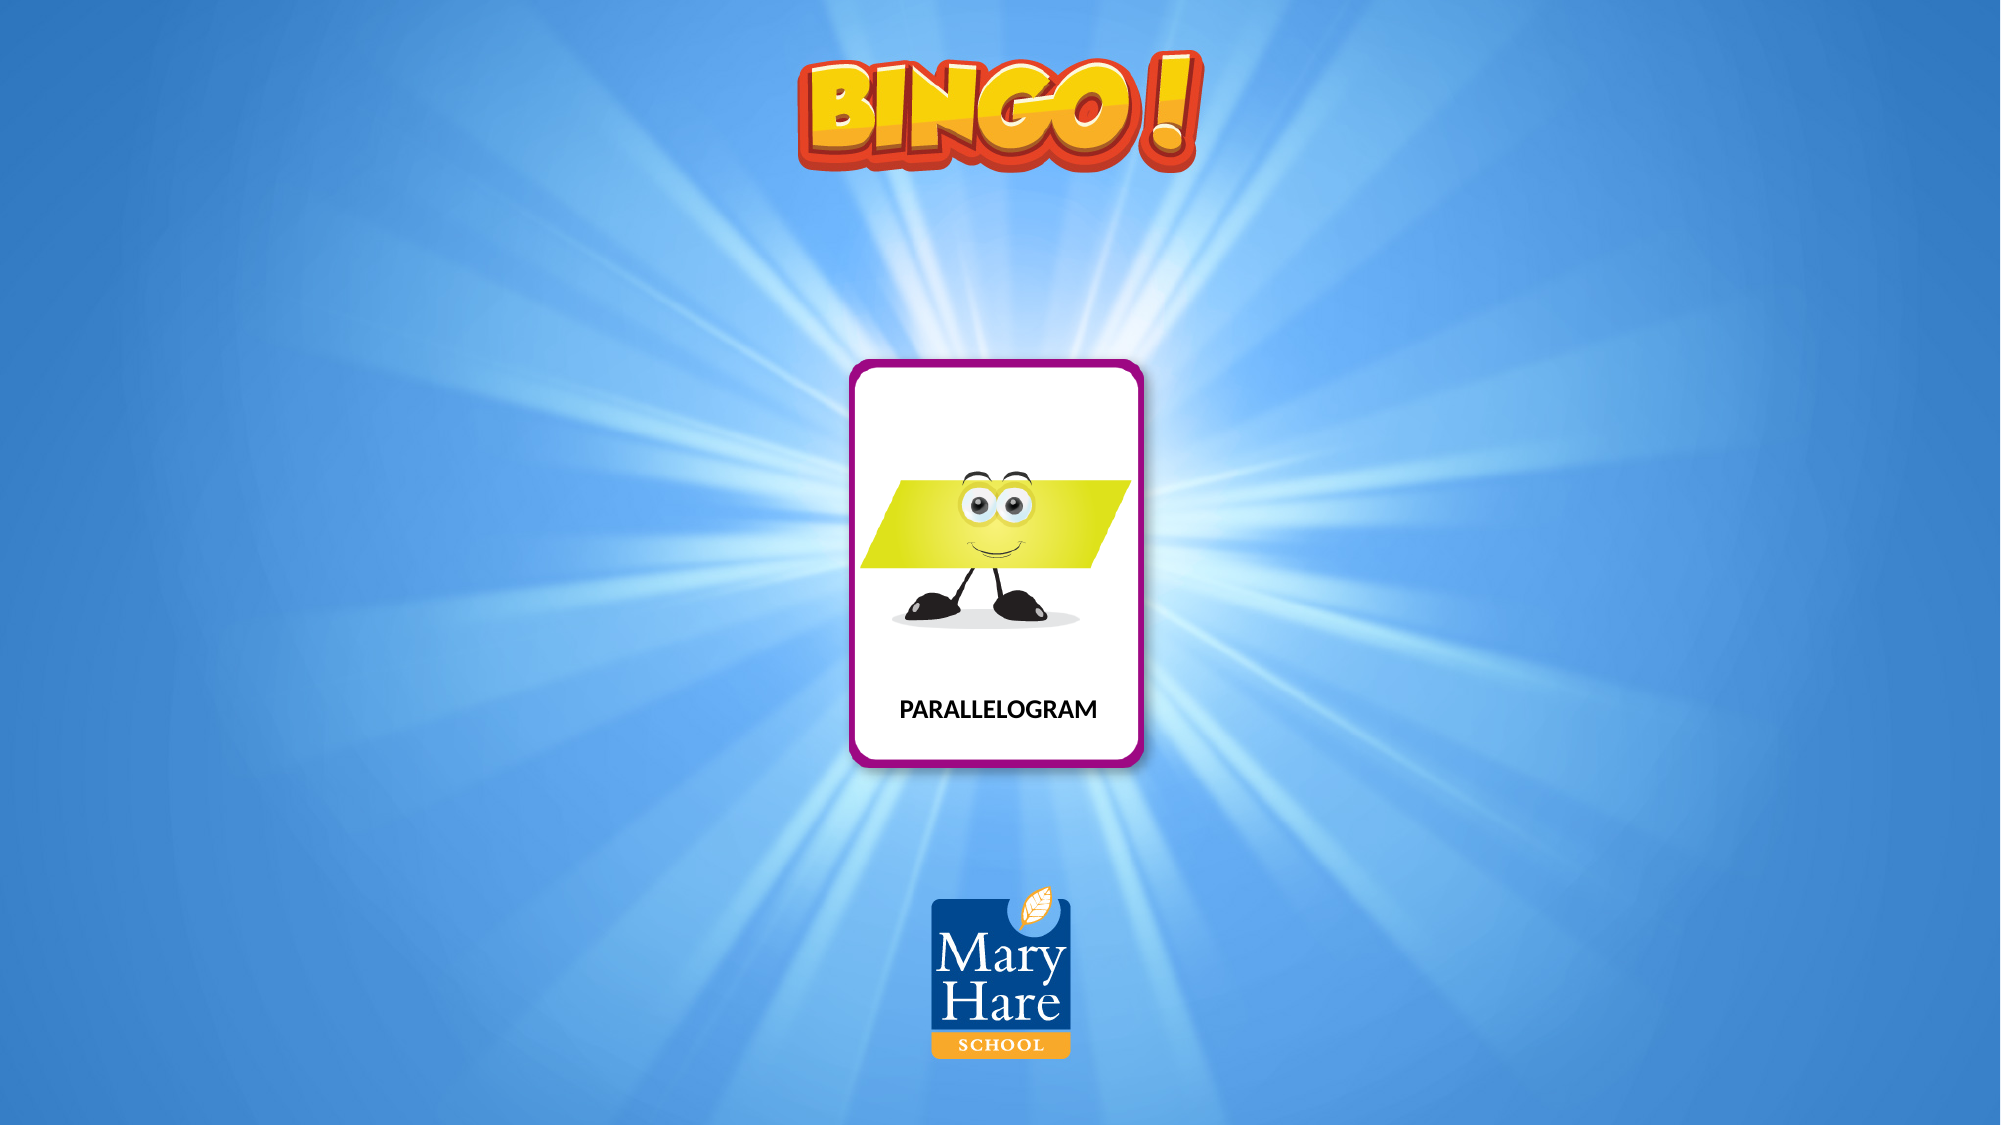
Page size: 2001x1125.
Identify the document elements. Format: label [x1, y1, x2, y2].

text_box [829, 333, 1171, 791]
picture [0, 0, 2001, 1125]
